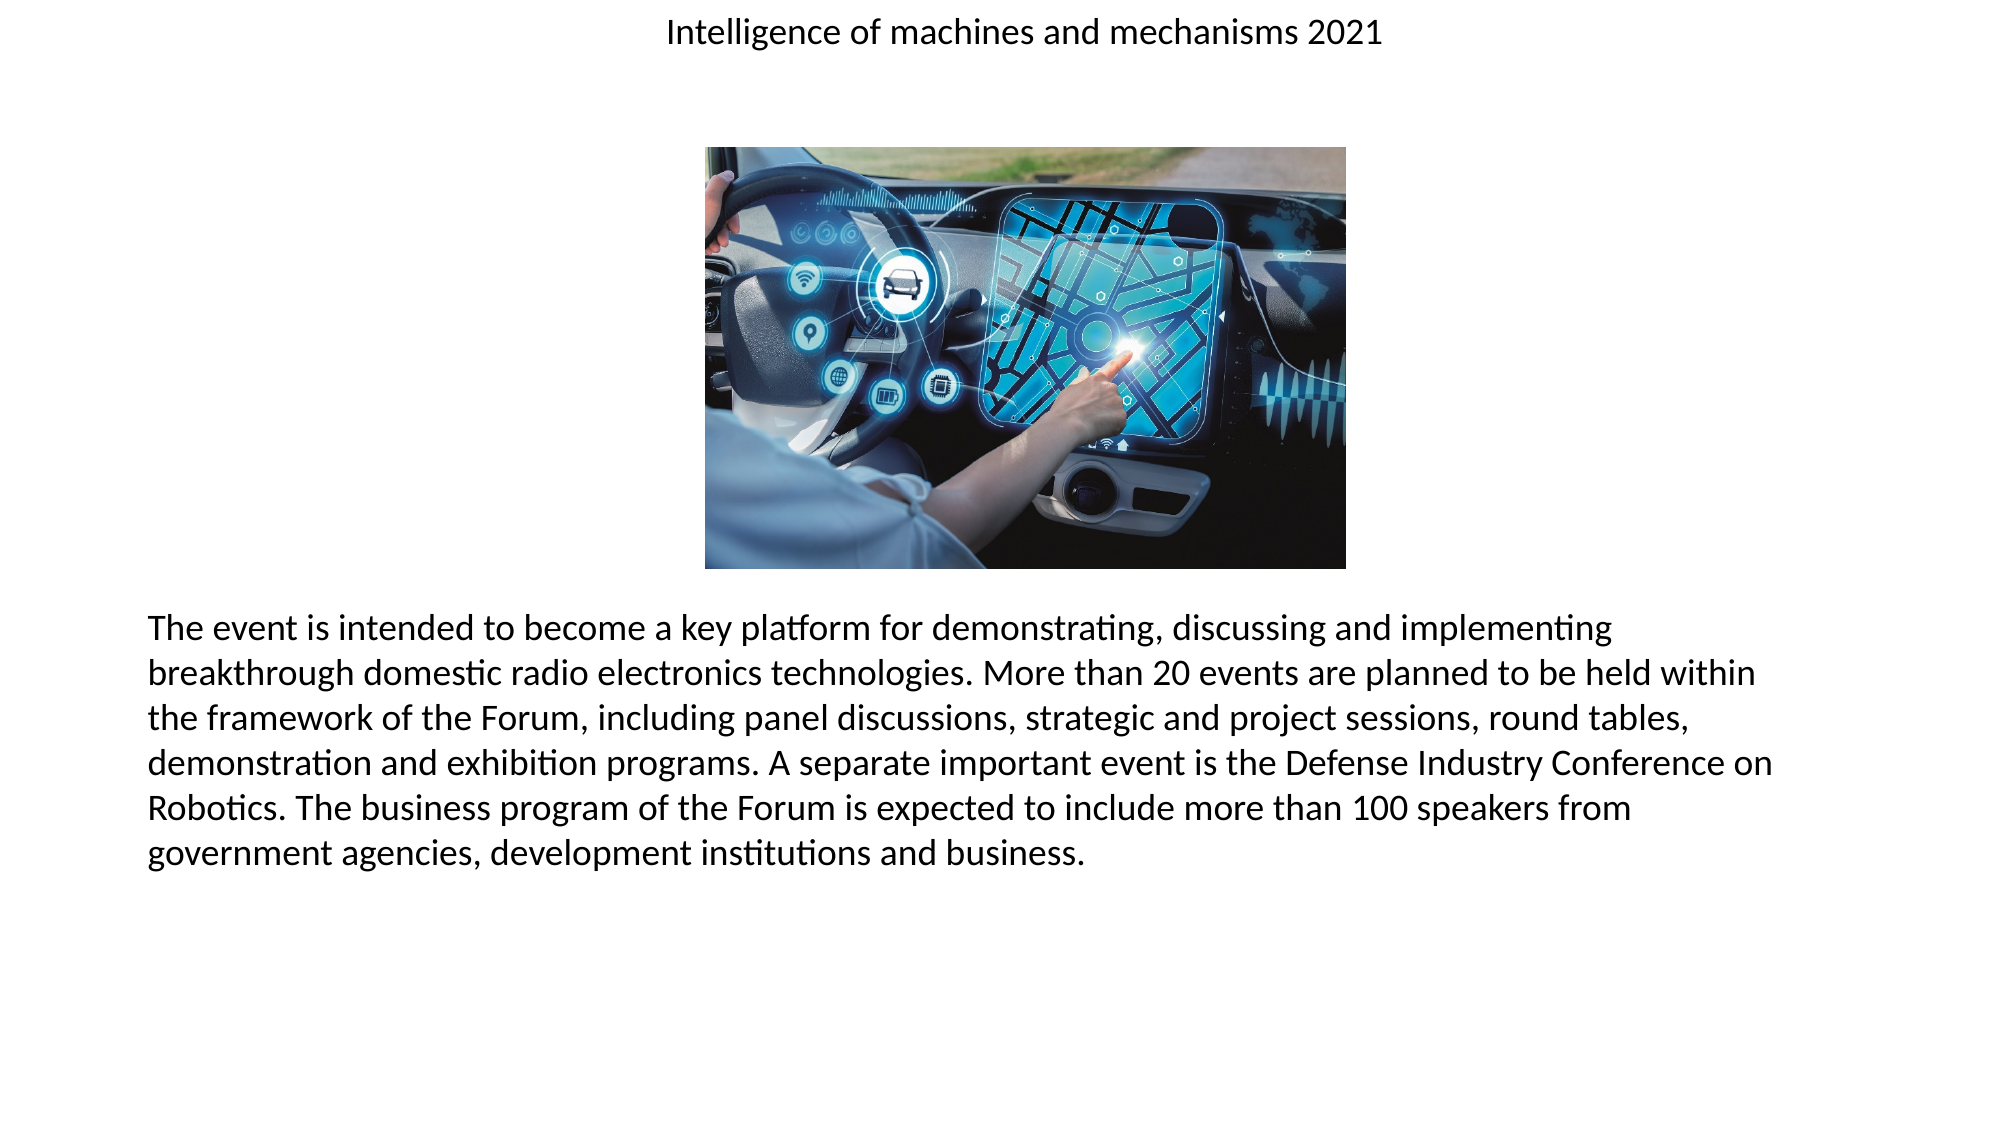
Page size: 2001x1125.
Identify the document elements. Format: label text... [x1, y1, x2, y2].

text_box The event is intended to become a key platform for demonstrating, discussing and implementing breakthrough domestic radio electronics technologies. More than 20 events are planned to be held within the framework of the Forum, including panel discussions, strategic and project sessions, round tables, demonstration and exhibition programs. A separate important event is the Defense Industry Conference on Robotics. The business program of the Forum is expected to include more than 100 speakers from government agencies, development institutions and business. [132, 595, 1830, 881]
picture [705, 147, 1346, 569]
text_box Intelligence of machines and mechanisms 2021 [651, 0, 1400, 60]
